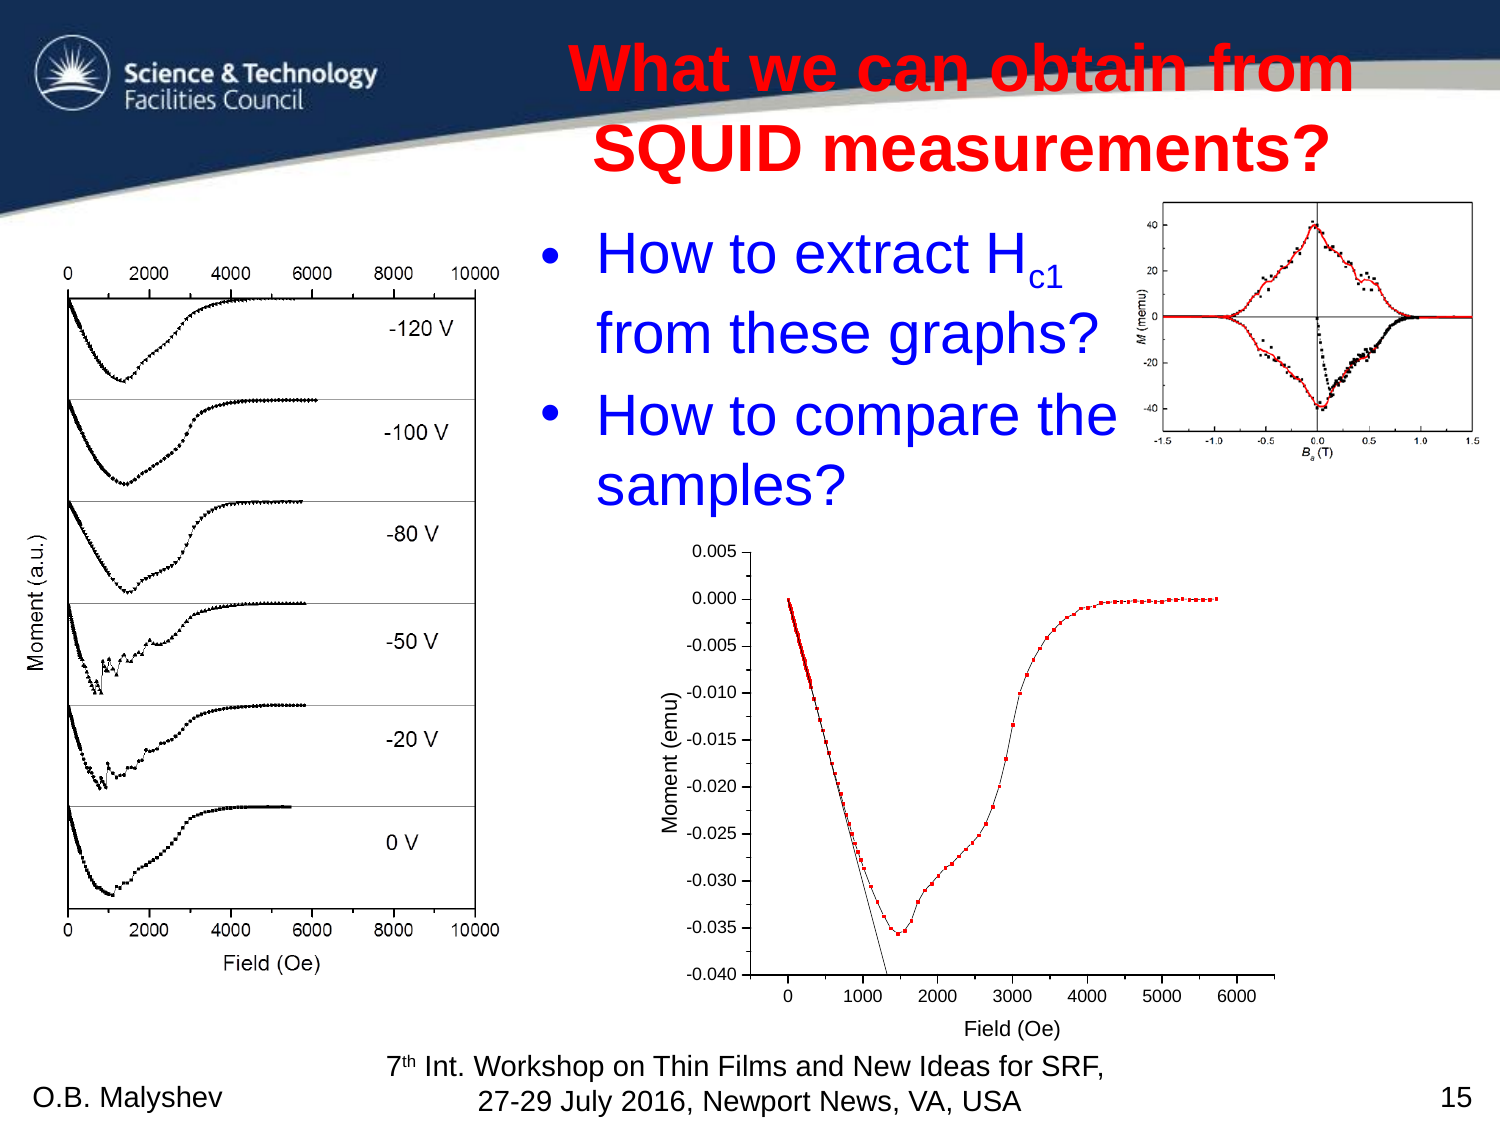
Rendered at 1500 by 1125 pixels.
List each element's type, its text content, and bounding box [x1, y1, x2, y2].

title What we can obtain from SQUID measurements? [454, 3, 1471, 193]
list How to extract Hc1 from these graphs? How to compare the samples? [559, 208, 1150, 528]
picture [655, 526, 1298, 1046]
picture [0, 0, 1500, 1026]
